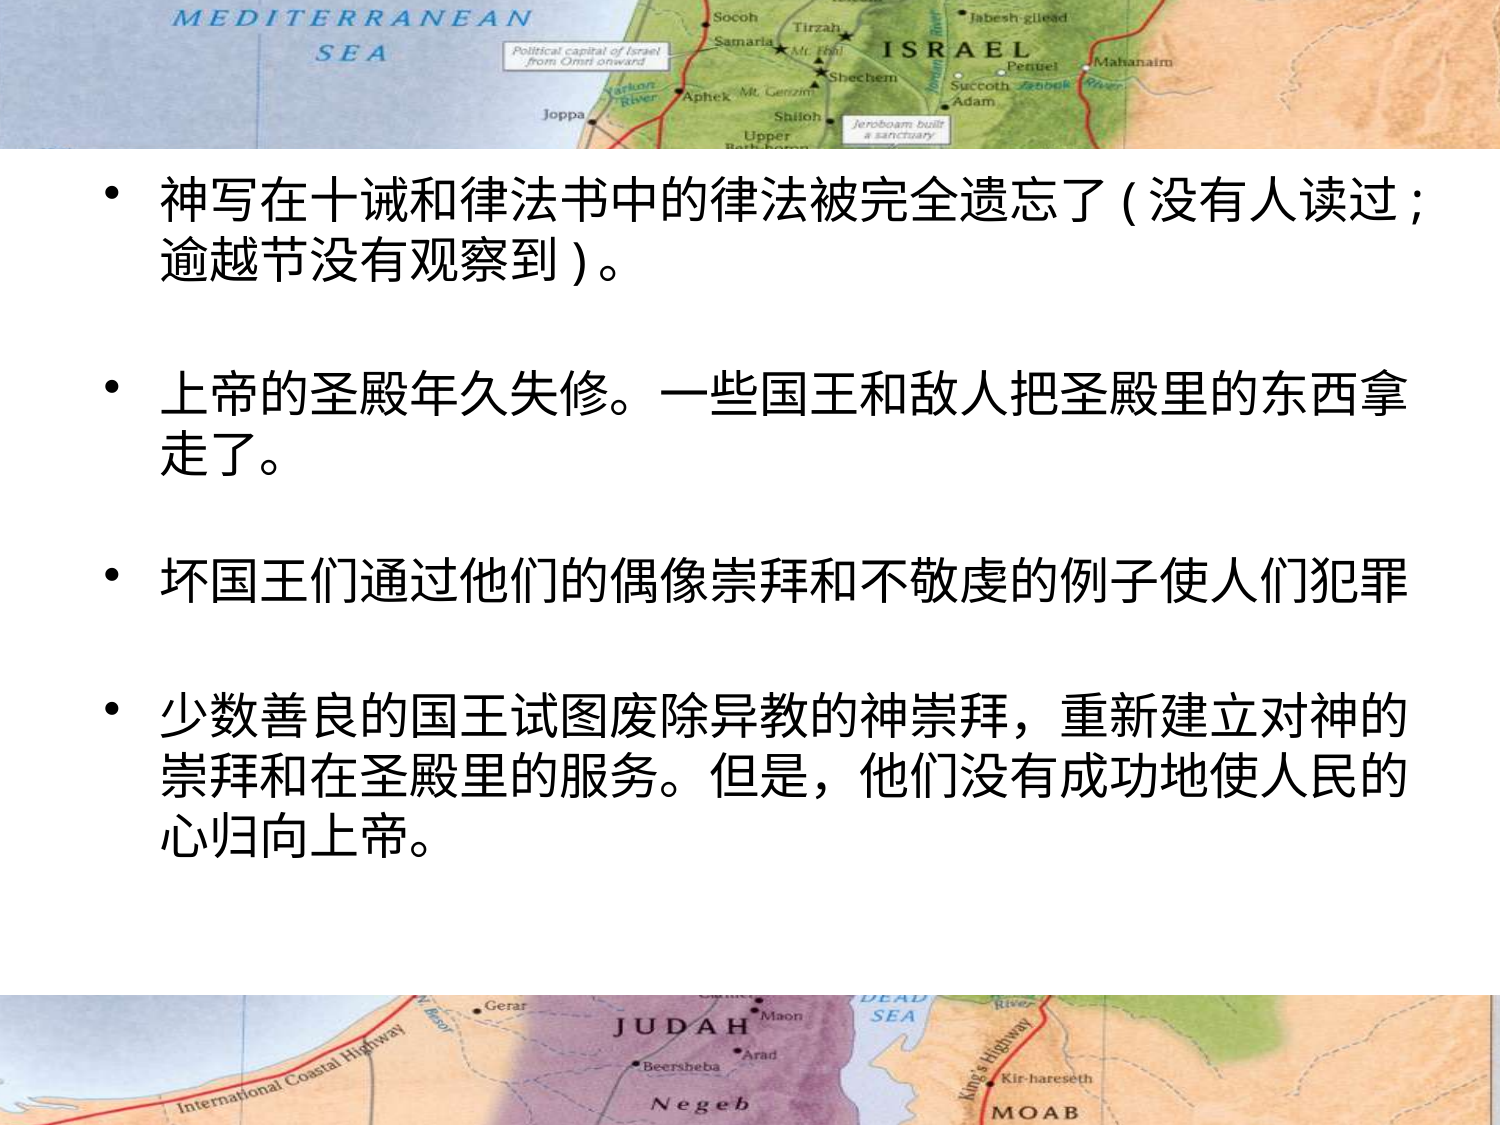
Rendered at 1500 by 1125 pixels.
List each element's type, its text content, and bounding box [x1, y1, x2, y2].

picture [0, 0, 1500, 149]
picture [0, 994, 1500, 1125]
list 神写在十诫和律法书中的律法被完全遗忘了(没有人读过;逾越节没有观察到)。 上帝的圣殿年久失修。一些国王和敌人把圣殿里的东西拿走了。 坏国王们通过他们的偶像崇拜和不敬虔的例子使人们犯罪 少数善良的国王试图废除异教的神崇拜，重新建立对神的崇拜和在圣殿里的服务。但是，他们没有成功地使人民的心归向上帝。 [88, 160, 1439, 993]
